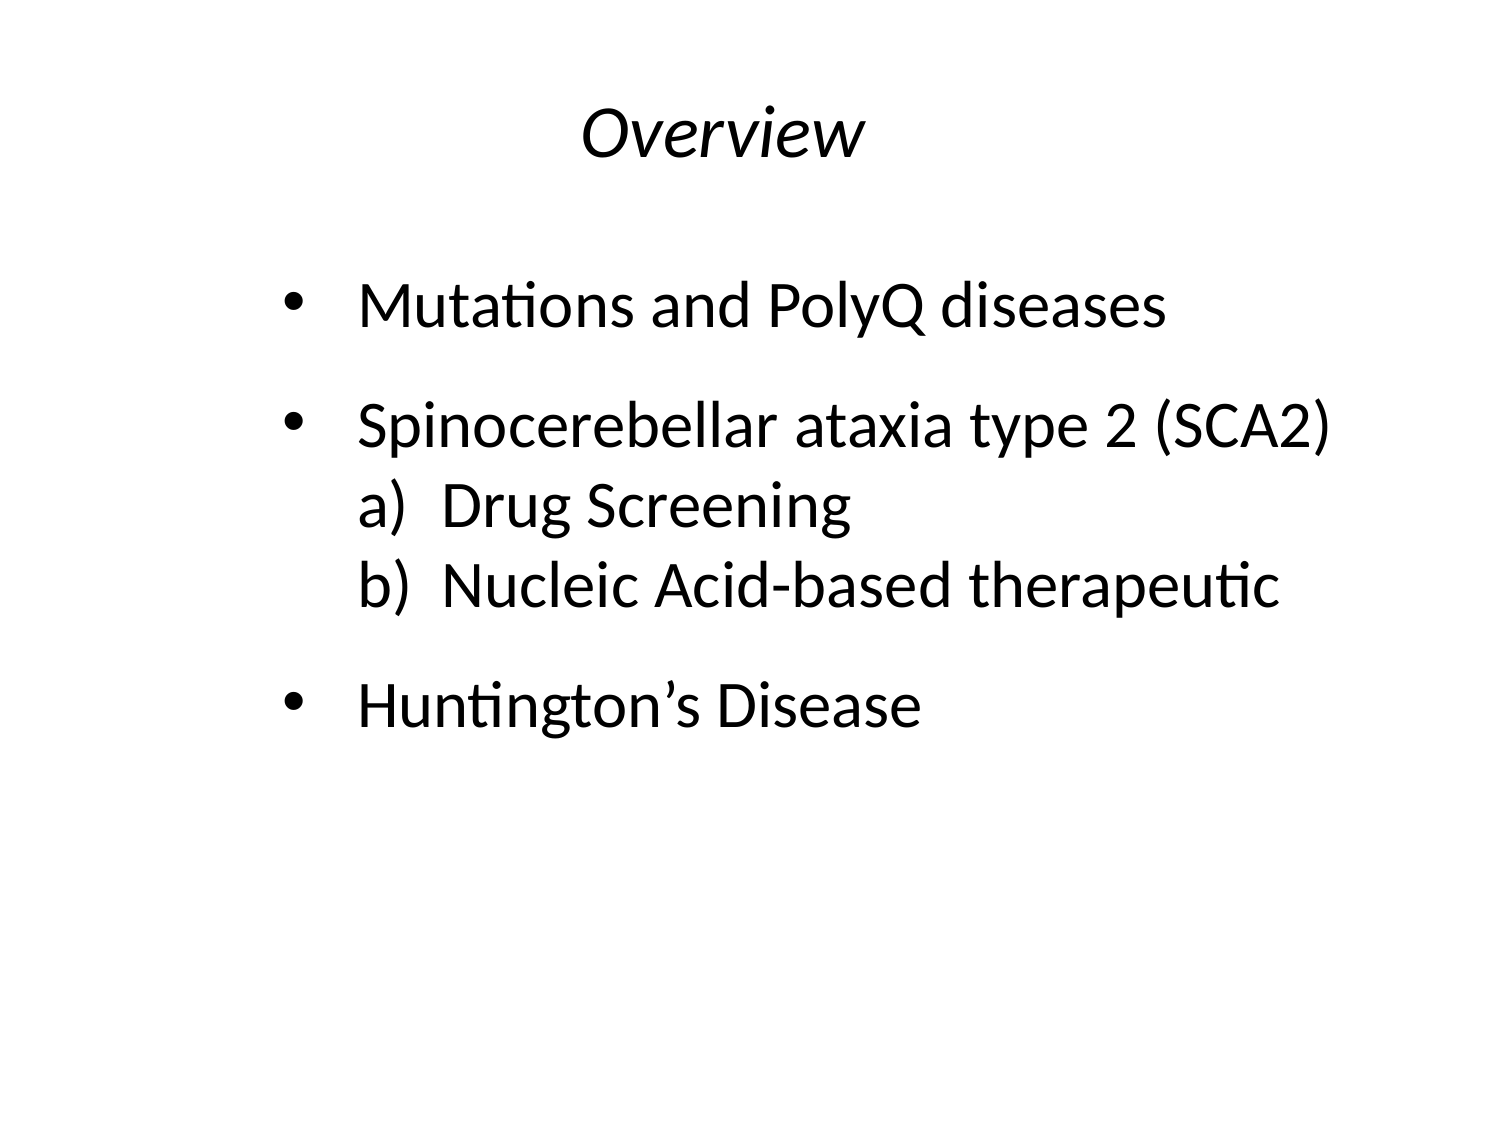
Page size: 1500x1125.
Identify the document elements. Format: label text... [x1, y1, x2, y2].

text_box Overview [566, 74, 881, 180]
text_box Mutations and PolyQ diseases Spinocerebellar ataxia type 2 (SCA2) Drug Screening Nucleic Acid-based therapeutic Huntington’s Disease [267, 237, 1349, 748]
